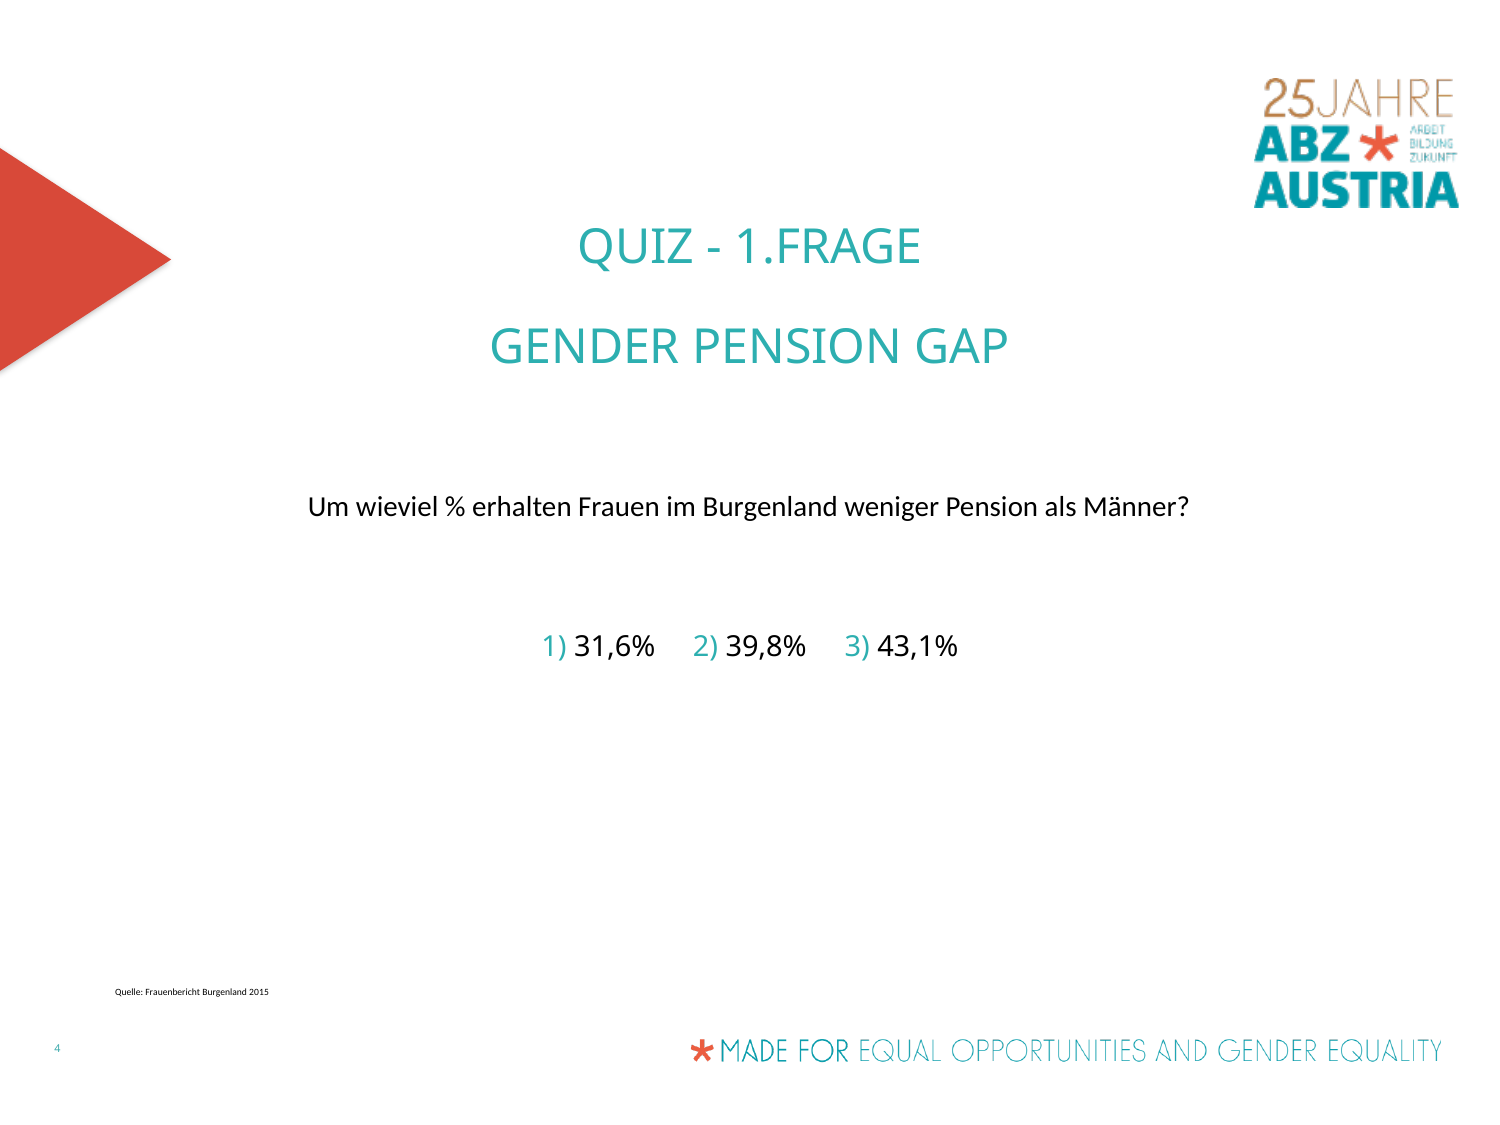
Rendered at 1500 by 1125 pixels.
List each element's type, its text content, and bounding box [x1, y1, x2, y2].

text_box Um wieviel % erhalten Frauen im Burgenland weniger Pension als Männer? 1) 31,6% 2) 39,8% 3) 43,1% [247, 444, 1252, 690]
text_box Quelle: Frauenbericht Burgenland 2015 [100, 975, 285, 1011]
picture [1254, 78, 1459, 208]
text_box Quiz - 1.Frage gender Pension Gap [247, 198, 1252, 413]
